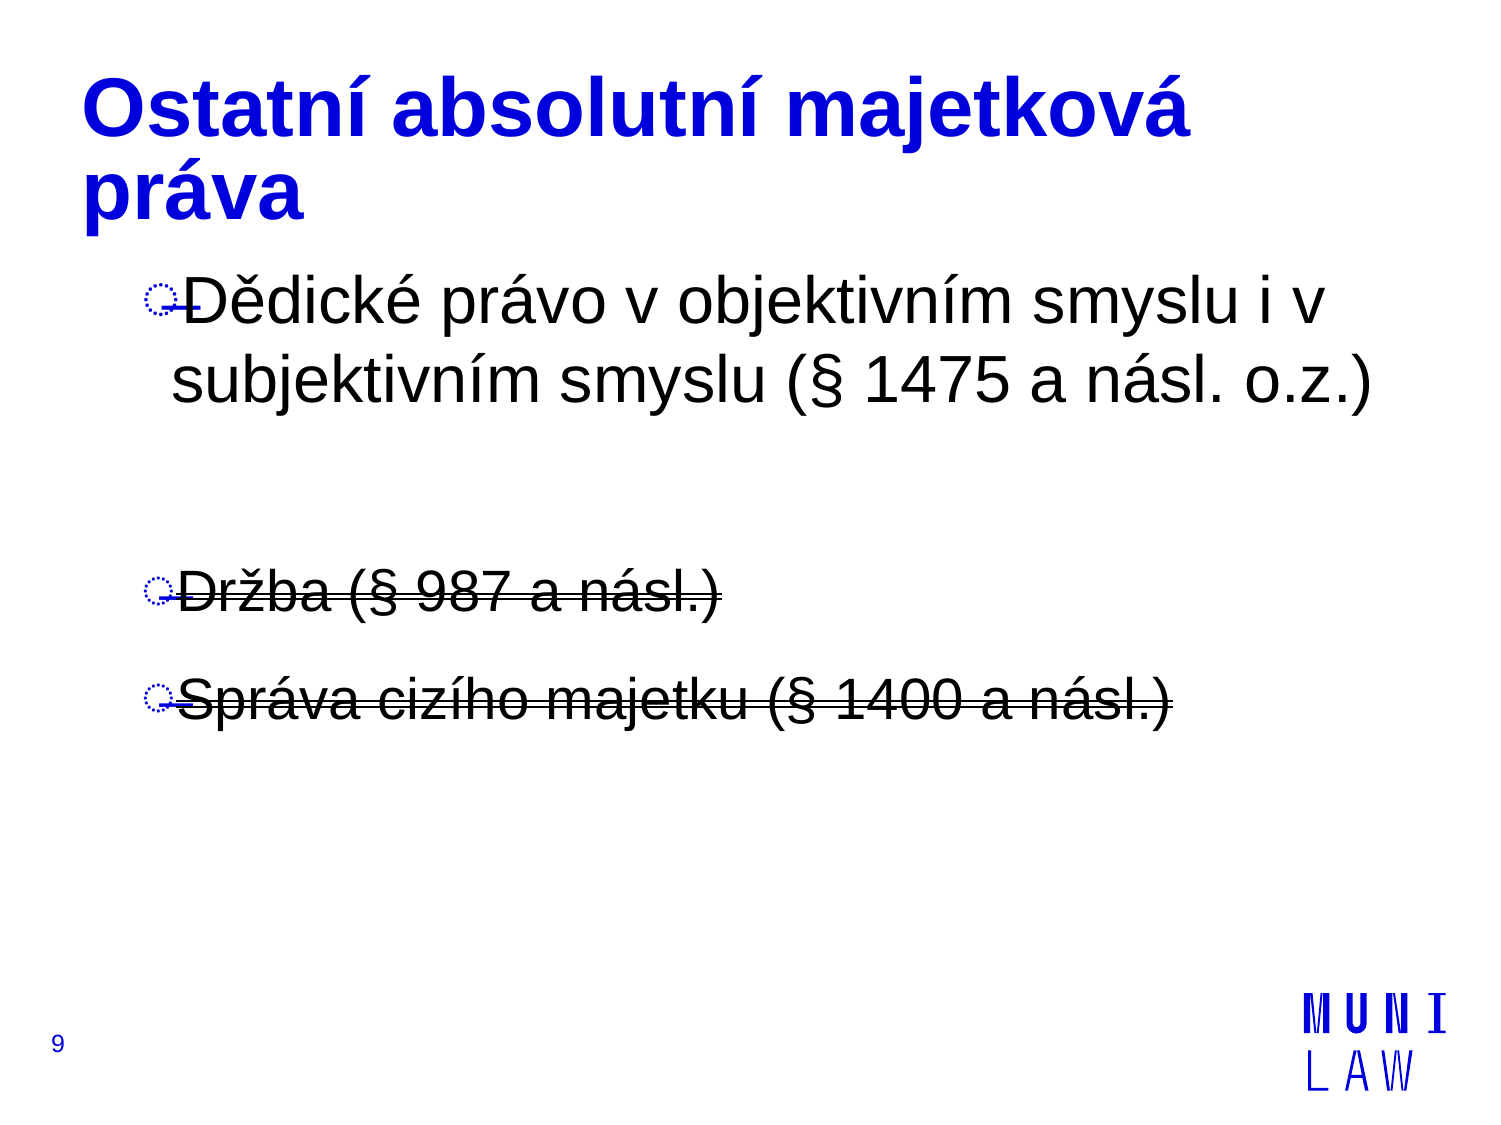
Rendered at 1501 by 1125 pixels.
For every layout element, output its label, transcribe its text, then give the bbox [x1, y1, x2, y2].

list Dědické právo v objektivním smyslu i v subjektivním smyslu (§ 1475 a násl. o.z.) Držba (§ 987 a násl.) Správa cizího majetku (§ 1400 a násl.) [88, 256, 1412, 911]
title Ostatní absolutní majetková práva [81, 69, 1406, 144]
slide_number 9 [50, 1021, 82, 1063]
